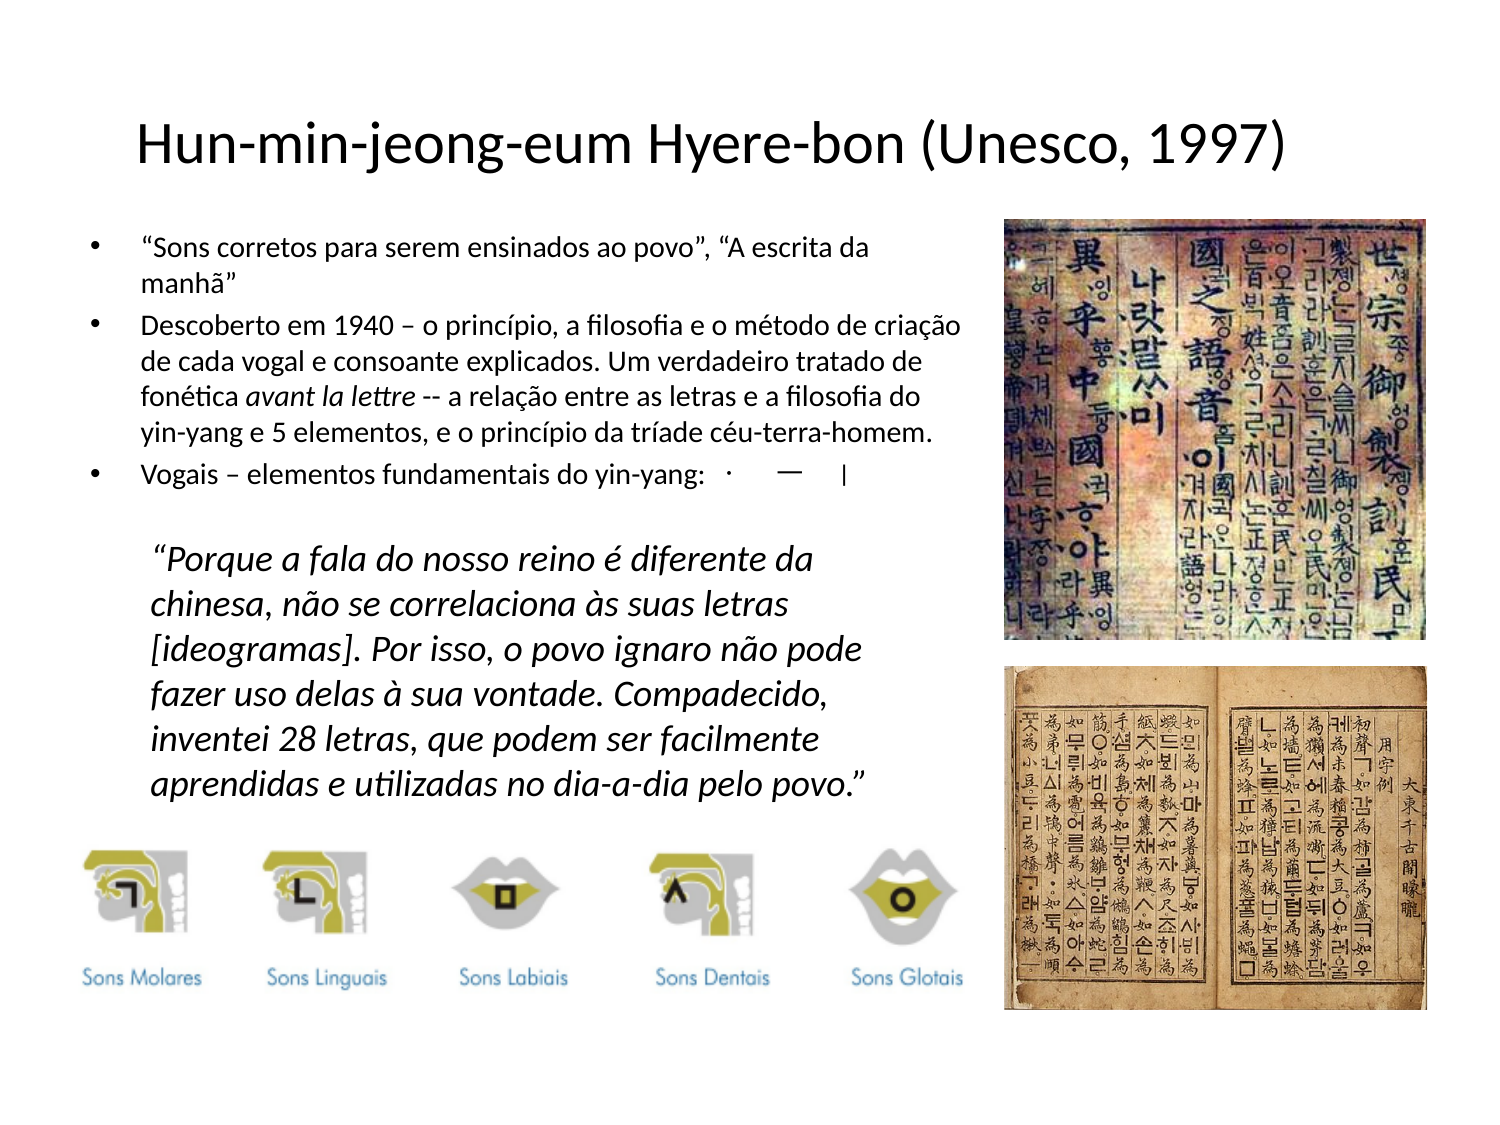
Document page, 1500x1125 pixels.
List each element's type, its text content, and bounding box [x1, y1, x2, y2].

text_box Hun-min-jeong-eum Hyere-bon (Unesco, 1997) [75, 45, 1365, 233]
text_box “Sons corretos para serem ensinados ao povo”, “A escrita da manhã” Descoberto em 1940 – o princípio, a filosofia e o método de criação de cada vogal e consoante explicados. Um verdadeiro tratado de fonética avant la lettre -- a relação entre as letras e a filosofia do yin-yang e 5 elementos, e o princípio da tríade céu-terra-homem. Vogais – elementos fundamentais do yin-yang: ㆍ ㅡ ㅣ [74, 219, 987, 528]
text_box “Porque a fala do nosso reino é diferente da chinesa, não se correlaciona às suas letras [ideogramas]. Por isso, o povo ignaro não pode fazer uso delas à sua vontade. Compadecido, inventei 28 letras, que podem ser facilmente aprendidas e utilizadas no dia-a-dia pelo povo.” [135, 527, 951, 838]
picture [1004, 219, 1427, 641]
picture [1004, 666, 1428, 1010]
picture [74, 839, 973, 1012]
